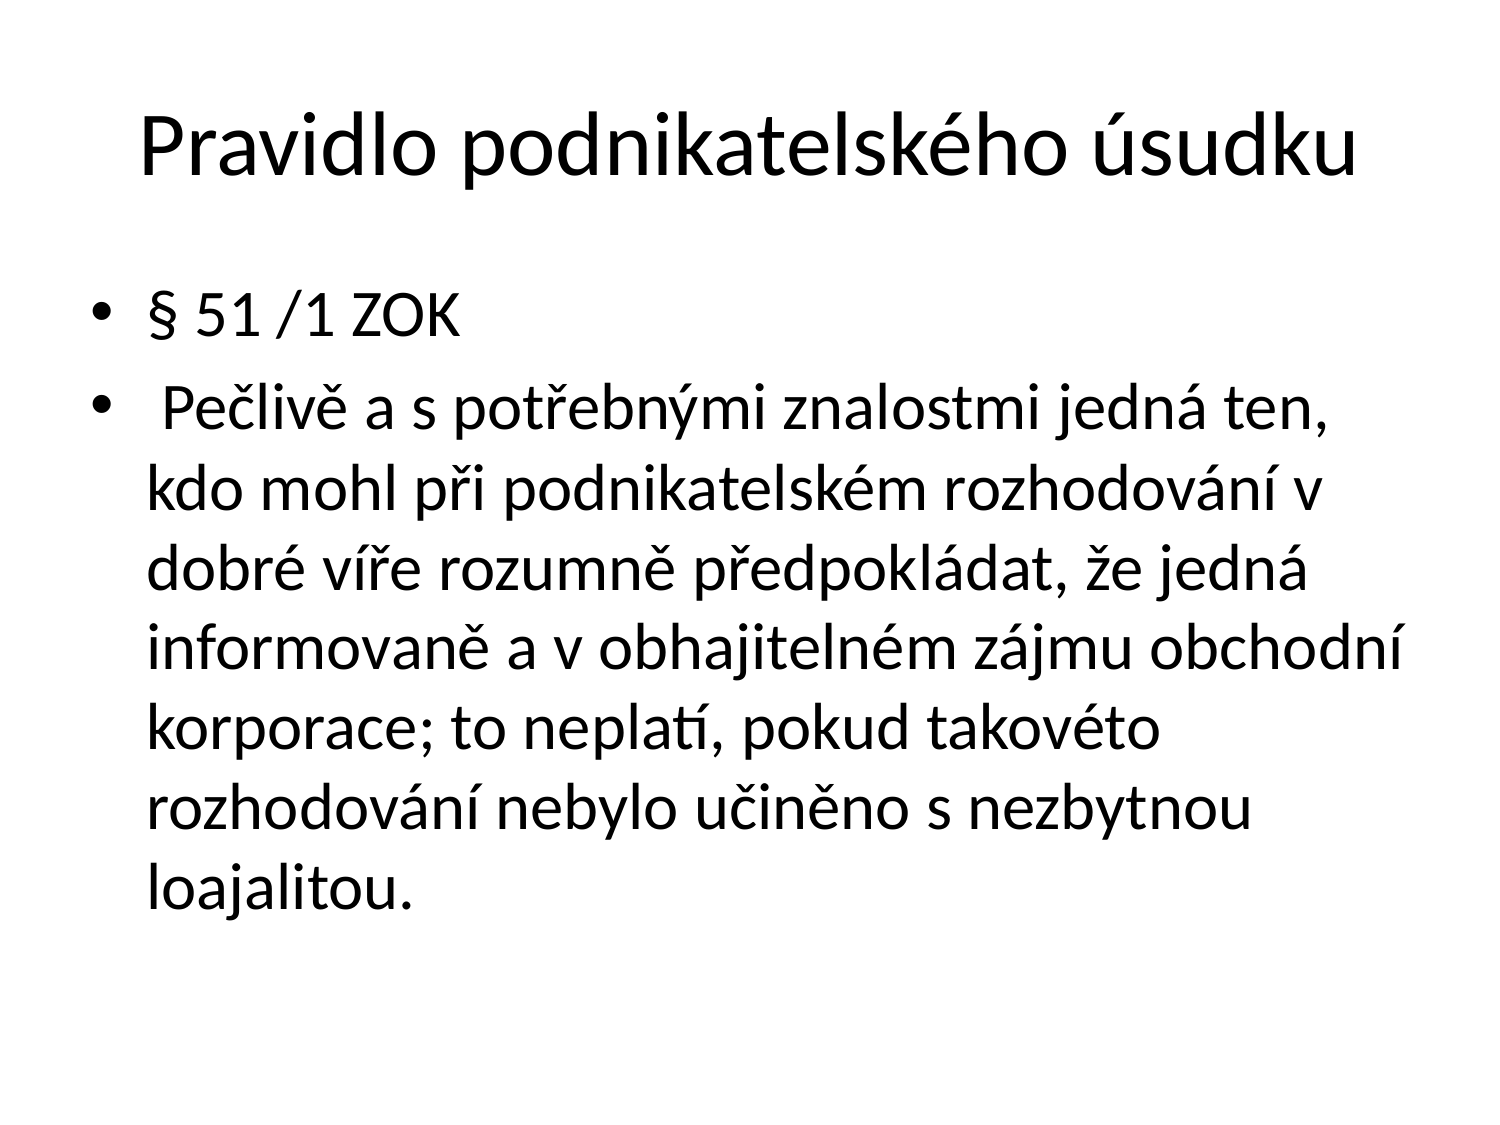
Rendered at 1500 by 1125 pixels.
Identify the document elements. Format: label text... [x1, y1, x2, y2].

list § 51 /1 ZOK Pečlivě a s potřebnými znalostmi jedná ten, kdo mohl při podnikatelském rozhodování v dobré víře rozumně předpokládat, že jedná informovaně a v obhajitelném zájmu obchodní korporace; to neplatí, pokud takovéto rozhodování nebylo učiněno s nezbytnou loajalitou. [75, 262, 1425, 1005]
title Pravidlo podnikatelského úsudku [75, 45, 1425, 233]
